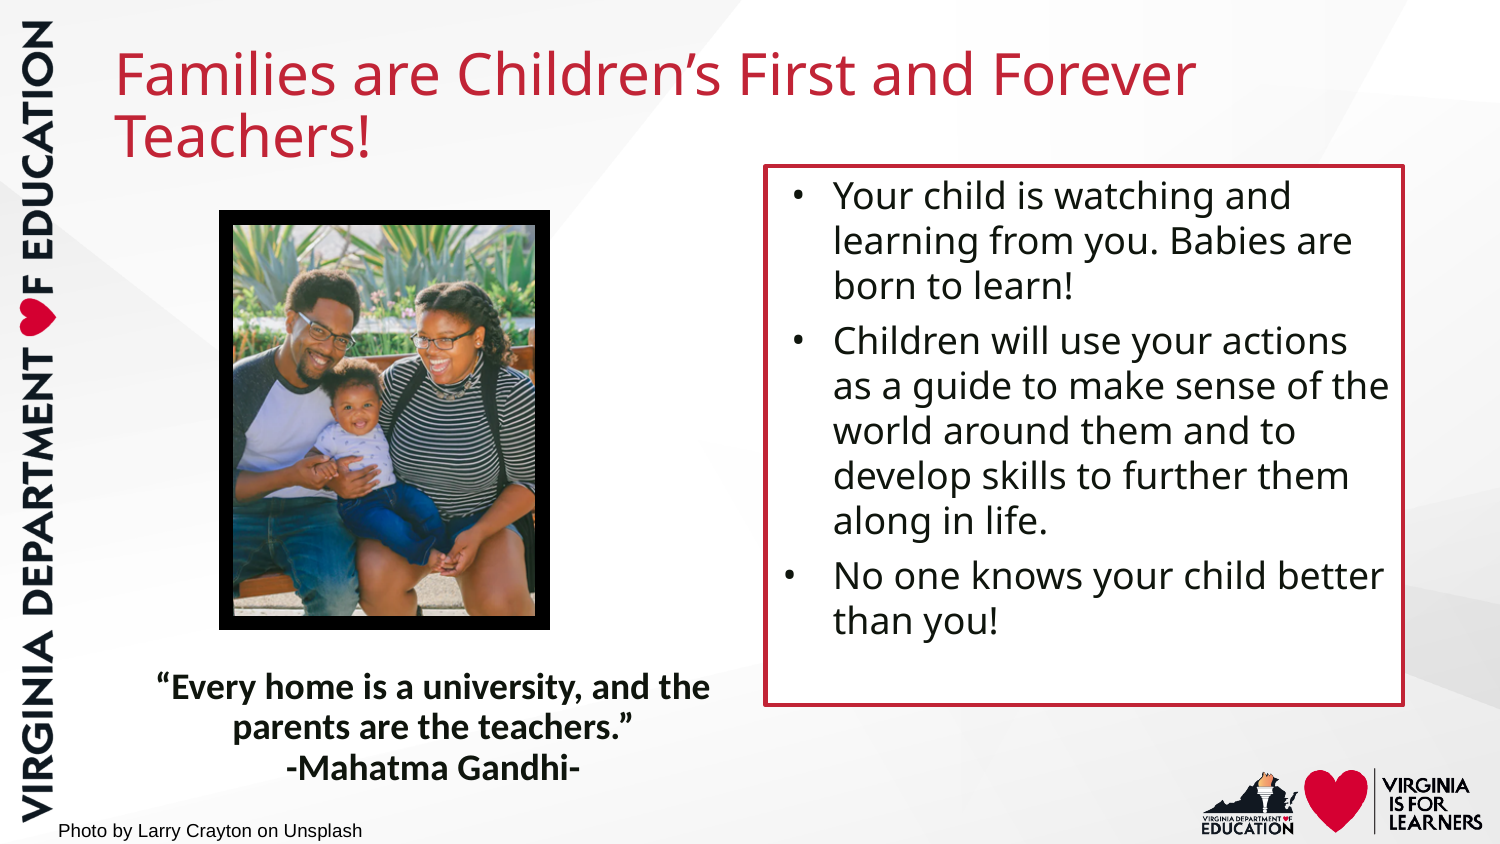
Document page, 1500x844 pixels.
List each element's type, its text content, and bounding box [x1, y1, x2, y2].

picture [0, 0, 1500, 844]
list “Every home is a university, and the parents are the teachers.” -Mahatma Gandhi- [103, 224, 741, 760]
list Your child is watching and learning from you. Babies are born to learn! Children will use your actions as a guide to make sense of the world around them and to develop skills to further them along in life. No one knows your child better than you! [763, 164, 1405, 707]
title Families are Children’s First and Forever Teachers! [103, 26, 1479, 190]
text_box Photo by Larry Crayton on Unsplash [43, 803, 422, 844]
